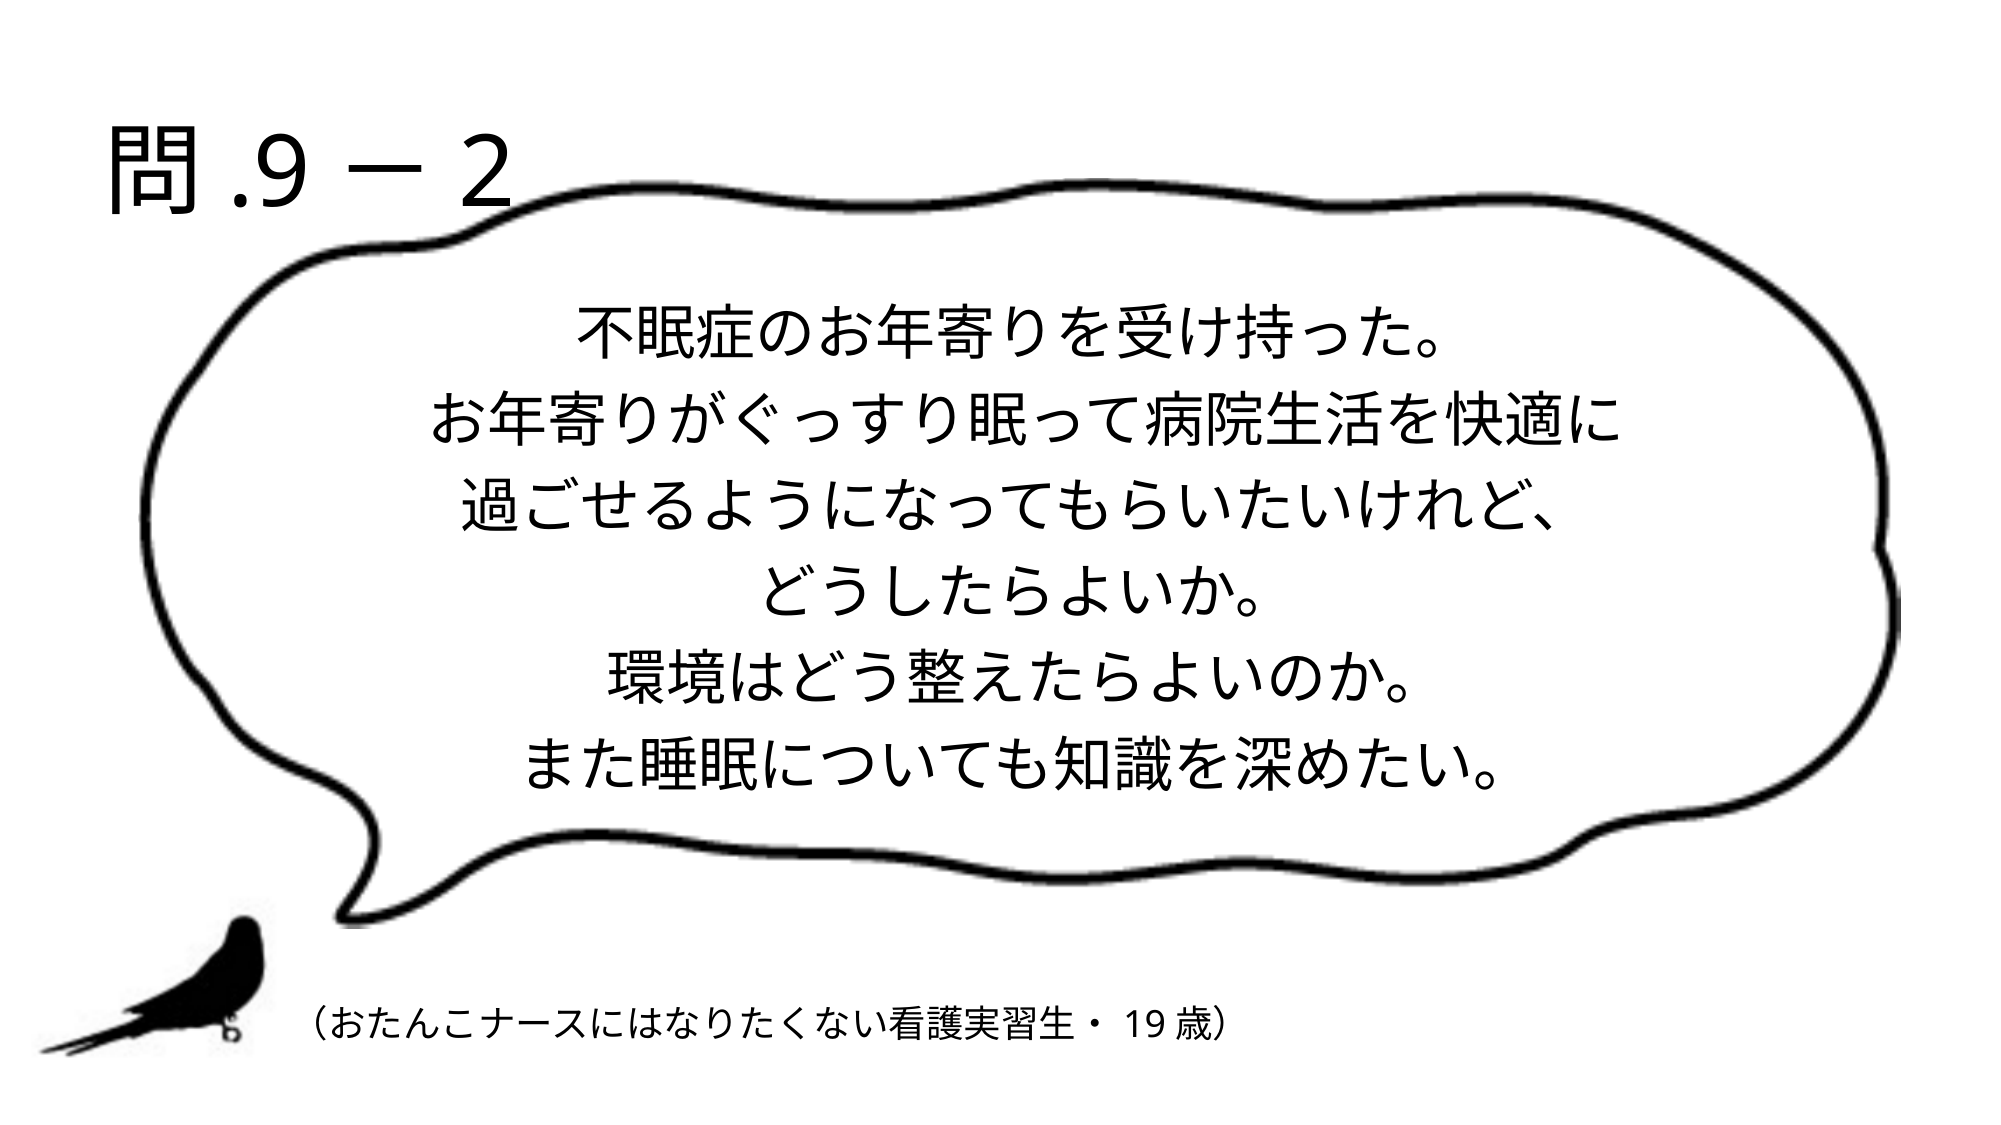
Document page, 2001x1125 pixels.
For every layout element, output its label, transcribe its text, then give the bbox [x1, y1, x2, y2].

title 問.9－2 [66, 58, 553, 236]
text_box （おたんこナースにはなりたくない看護実習生・19歳） [310, 992, 1901, 1053]
picture [30, 178, 1901, 1073]
